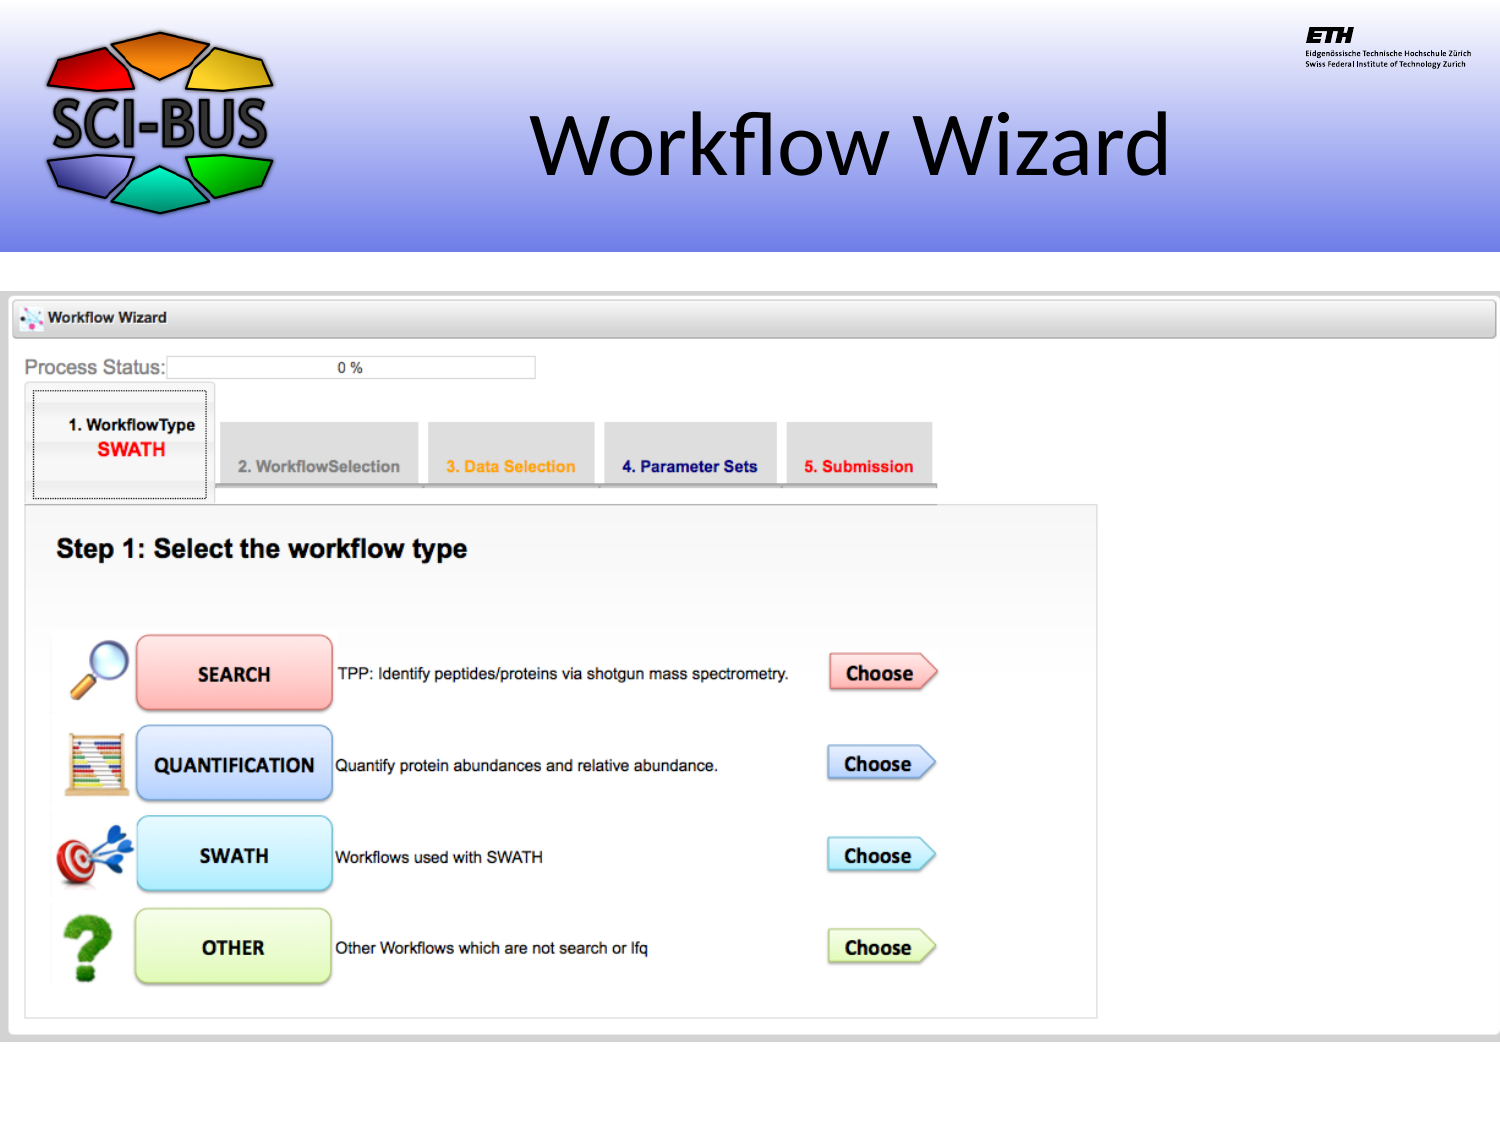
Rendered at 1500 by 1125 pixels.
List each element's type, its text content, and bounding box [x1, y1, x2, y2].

title Workflow Wizard [277, 45, 1425, 233]
picture [41, 27, 278, 219]
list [0, 251, 1500, 1083]
